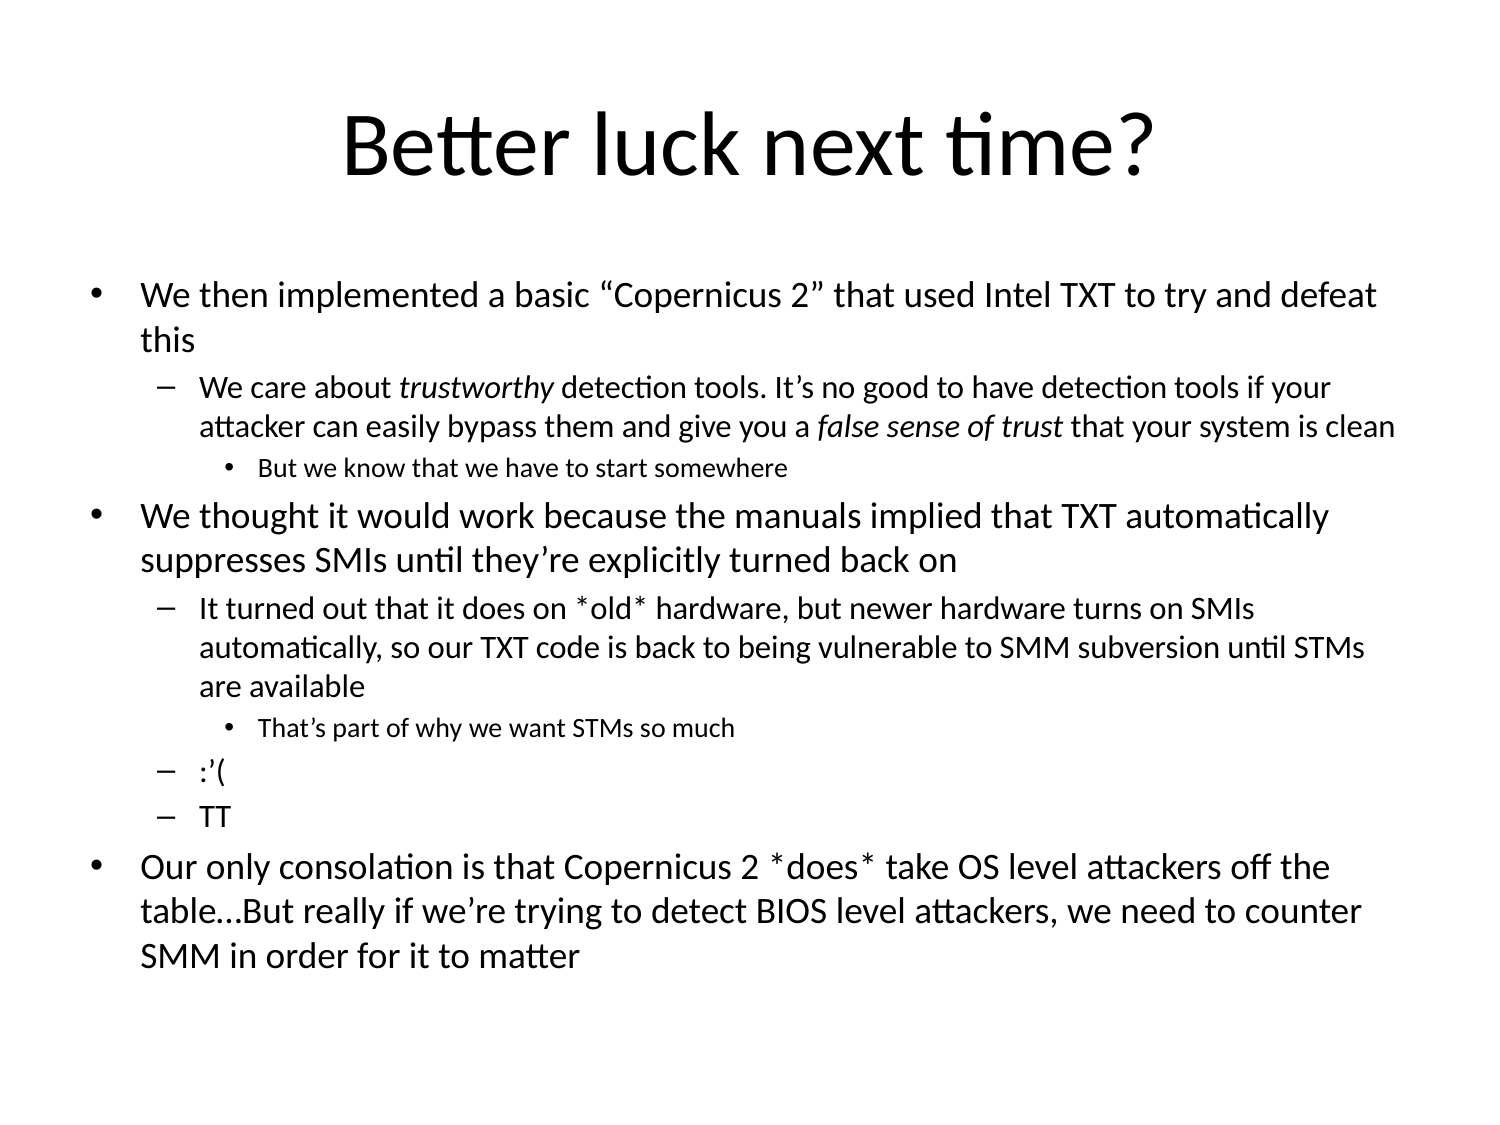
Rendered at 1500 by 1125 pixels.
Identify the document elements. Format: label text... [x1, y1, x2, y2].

list We then implemented a basic “Copernicus 2” that used Intel TXT to try and defeat this We care about trustworthy detection tools. It’s no good to have detection tools if your attacker can easily bypass them and give you a false sense of trust that your system is clean But we know that we have to start somewhere We thought it would work because the manuals implied that TXT automatically suppresses SMIs until they’re explicitly turned back on It turned out that it does on *old* hardware, but newer hardware turns on SMIs automatically, so our TXT code is back to being vulnerable to SMM subversion until STMs are available That’s part of why we want STMs so much :’( TT Our only consolation is that Copernicus 2 *does* take OS level attackers off the table…But really if we’re trying to detect BIOS level attackers, we need to counter SMM in order for it to matter [75, 262, 1425, 1005]
title Better luck next time? [75, 45, 1425, 233]
